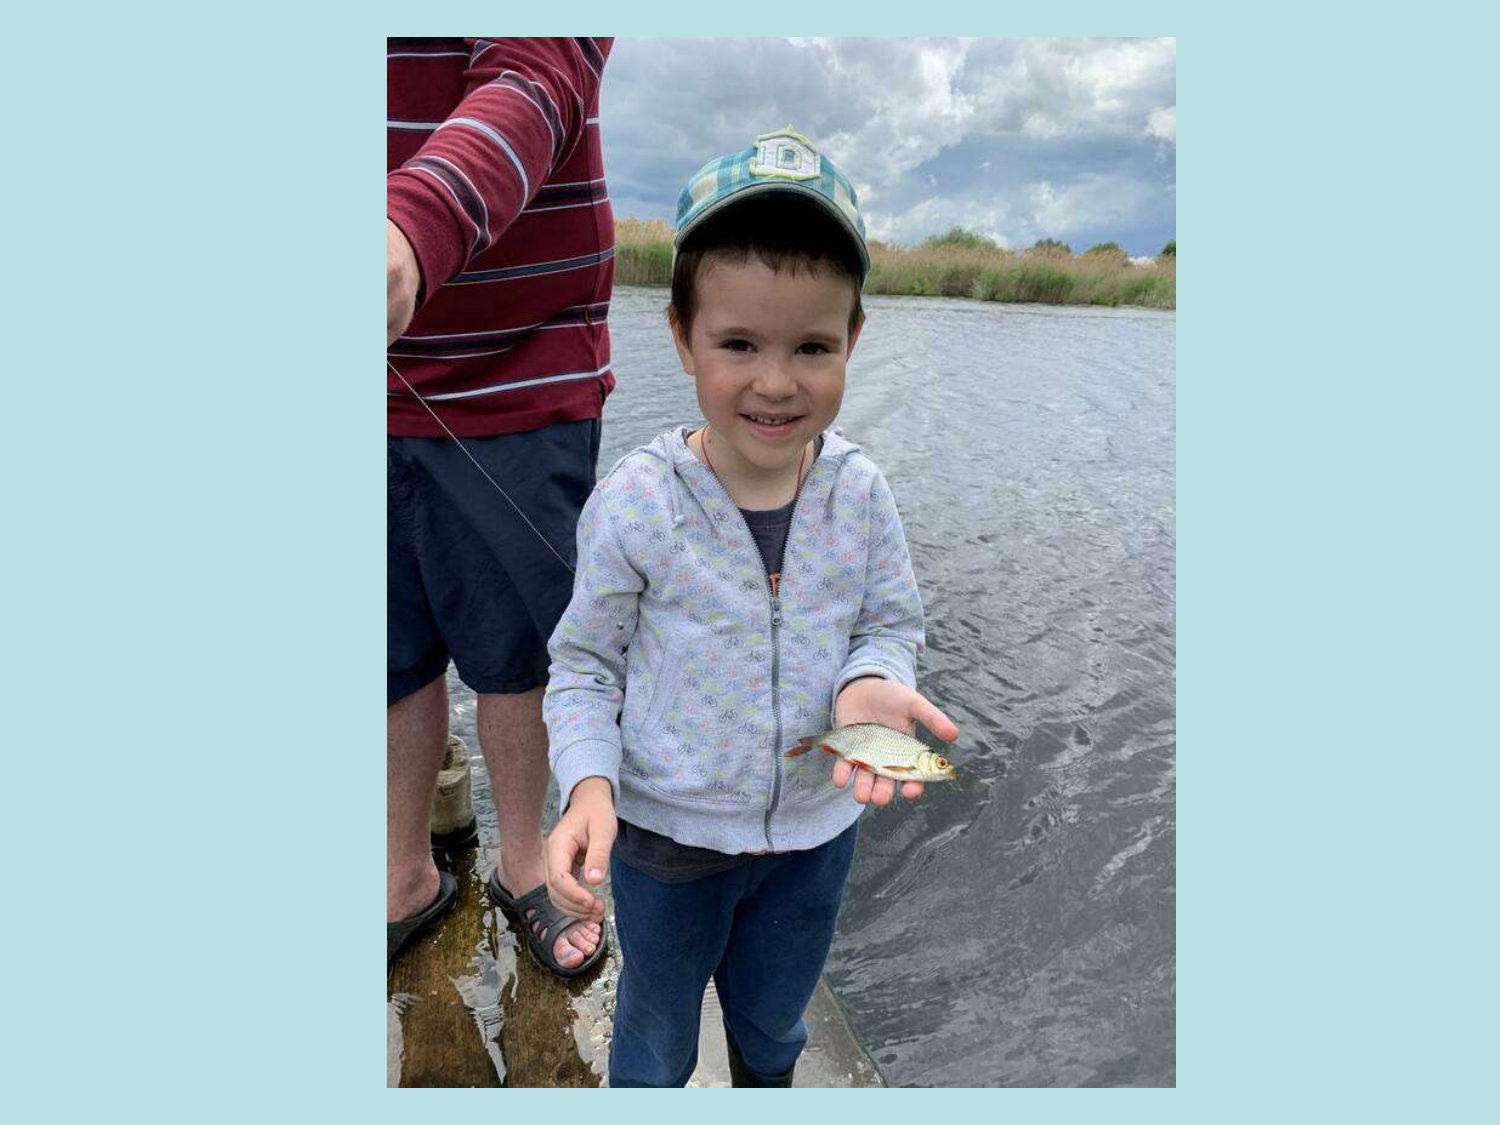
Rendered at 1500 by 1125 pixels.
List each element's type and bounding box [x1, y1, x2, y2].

list [387, 37, 1176, 1088]
